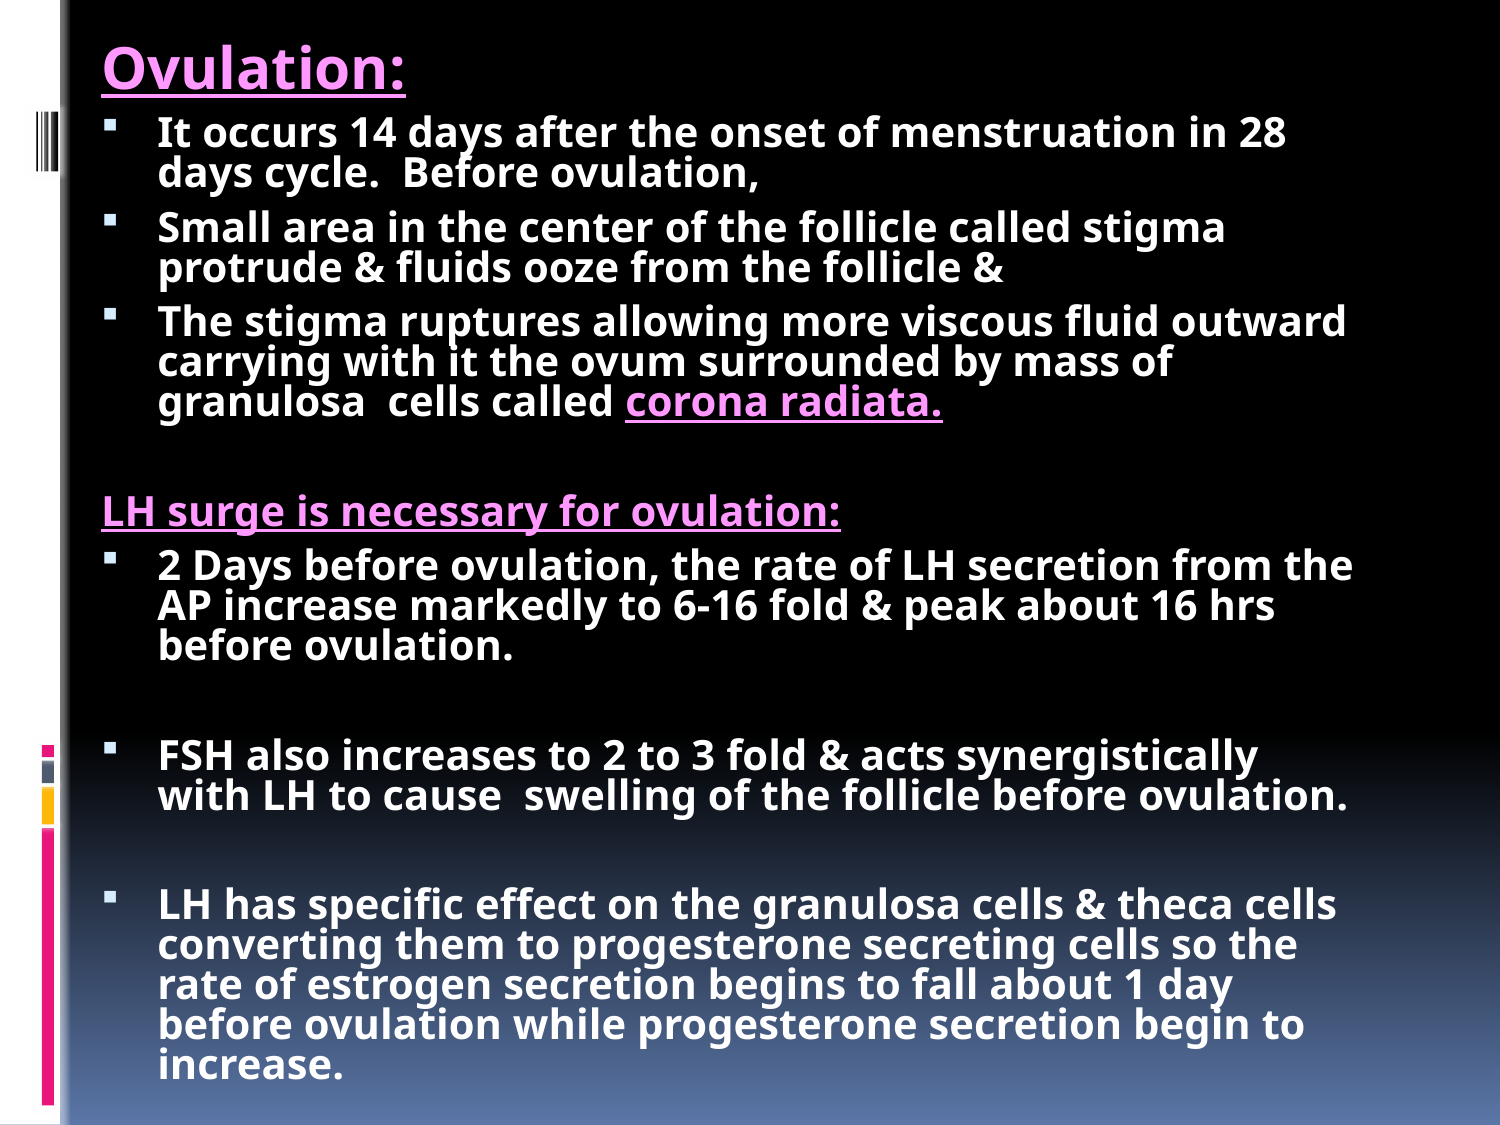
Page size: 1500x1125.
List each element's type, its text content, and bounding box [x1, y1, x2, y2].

list Ovulation: It occurs 14 days after the onset of menstruation in 28 days cycle. Before ovulation, Small area in the center of the follicle called stigma protrude & fluids ooze from the follicle & The stigma ruptures allowing more viscous fluid outward carrying with it the ovum surrounded by mass of granulosa cells called corona radiata. LH surge is necessary for ovulation: 2 Days before ovulation, the rate of LH secretion from the AP increase markedly to 6-16 fold & peak about 16 hrs before ovulation. FSH also increases to 2 to 3 fold & acts synergistically with LH to cause swelling of the follicle before ovulation. LH has specific effect on the granulosa cells & theca cells converting them to progesterone secreting cells so the rate of estrogen secretion begins to fall about 1 day before ovulation while progesterone secretion begin to increase. [75, 37, 1375, 1100]
